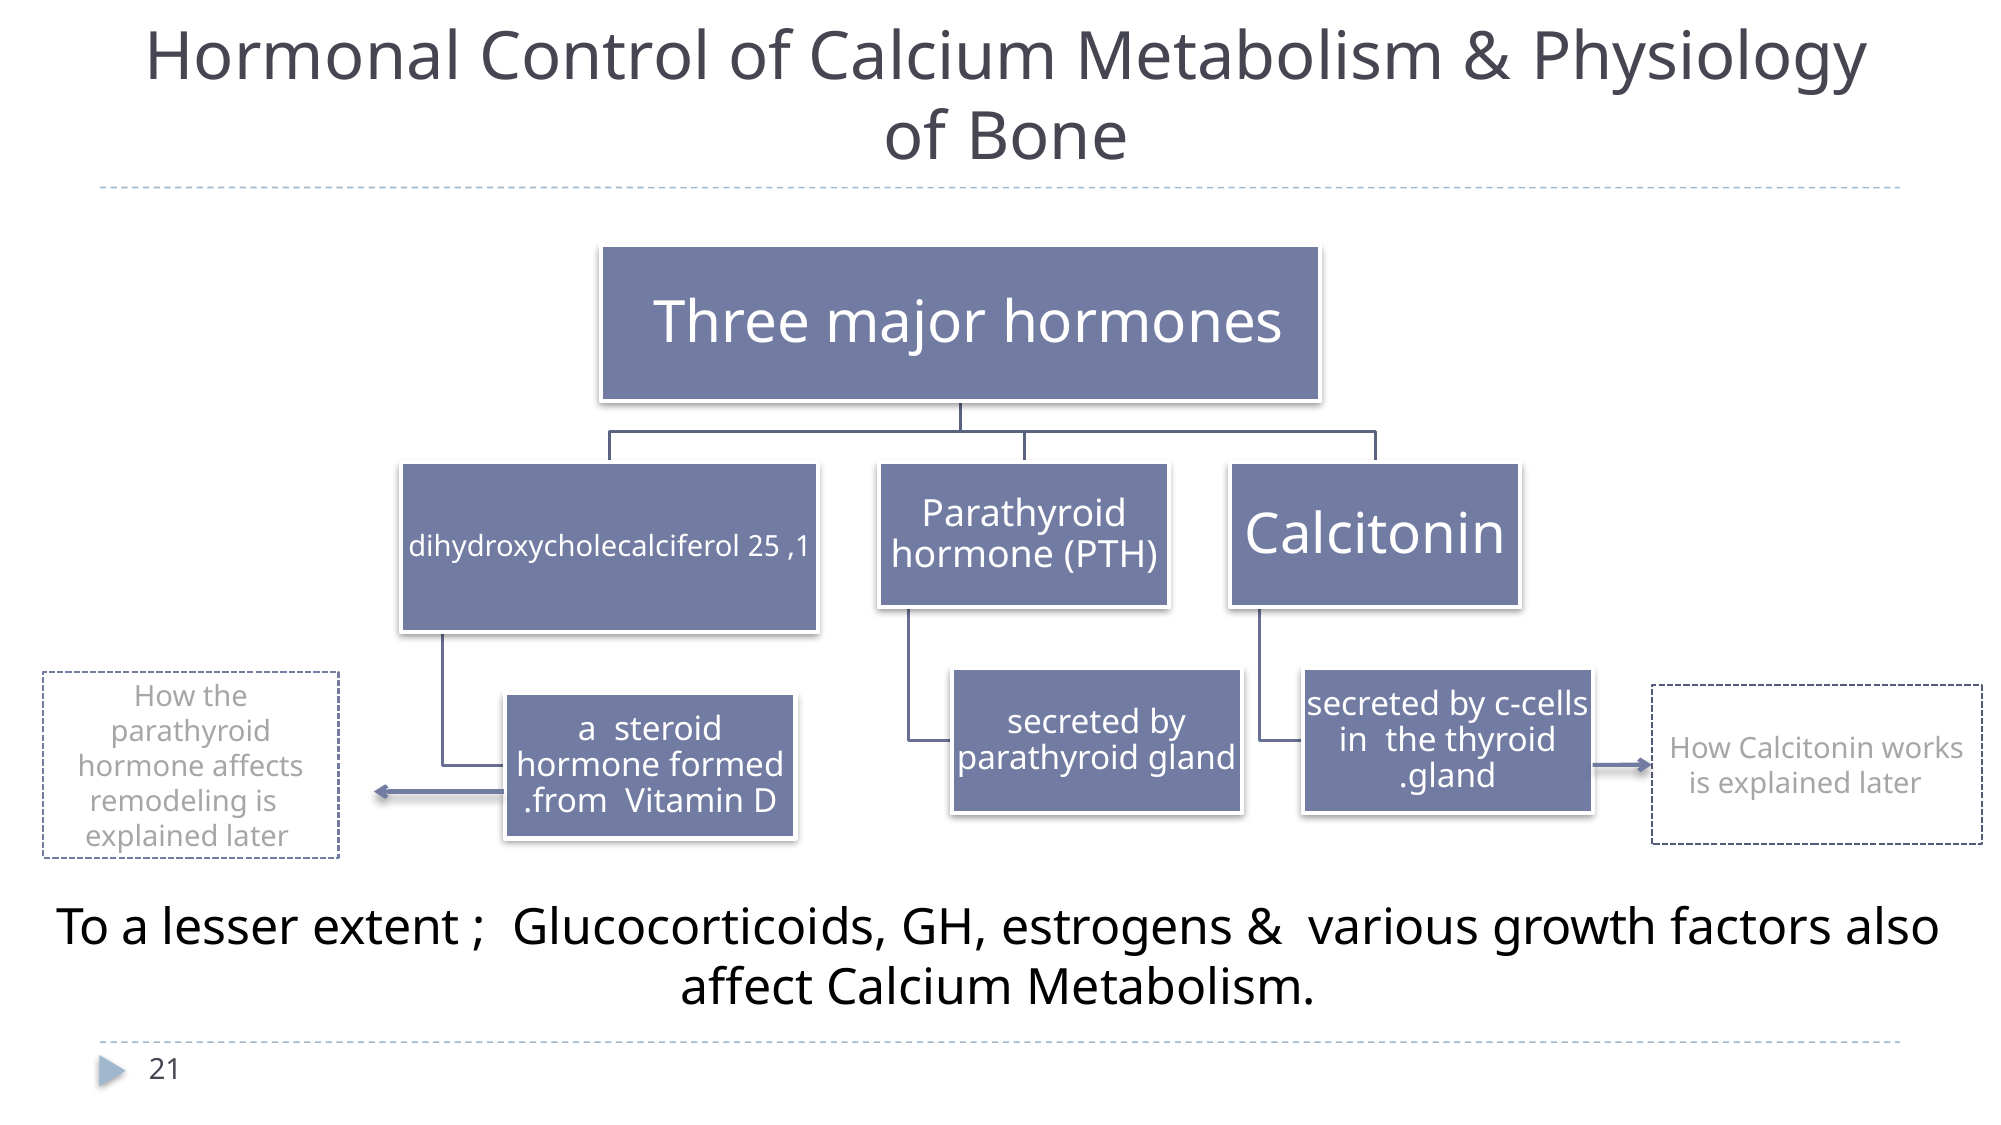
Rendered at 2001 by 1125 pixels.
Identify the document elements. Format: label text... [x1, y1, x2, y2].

text_box How Calcitonin works is explained later [1650, 684, 1983, 846]
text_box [400, 237, 1594, 847]
text_box To a lesser extent ; Glucocorticoids, GH, estrogens & various growth factors also affect Calcium Metabolism. [20, 886, 1980, 1022]
text_box How the parathyroid hormone affects remodeling is explained later [42, 670, 340, 859]
slide_number 21 [133, 1042, 568, 1103]
title Hormonal Control of Calcium Metabolism & Physiology of Bone [55, 17, 1955, 181]
